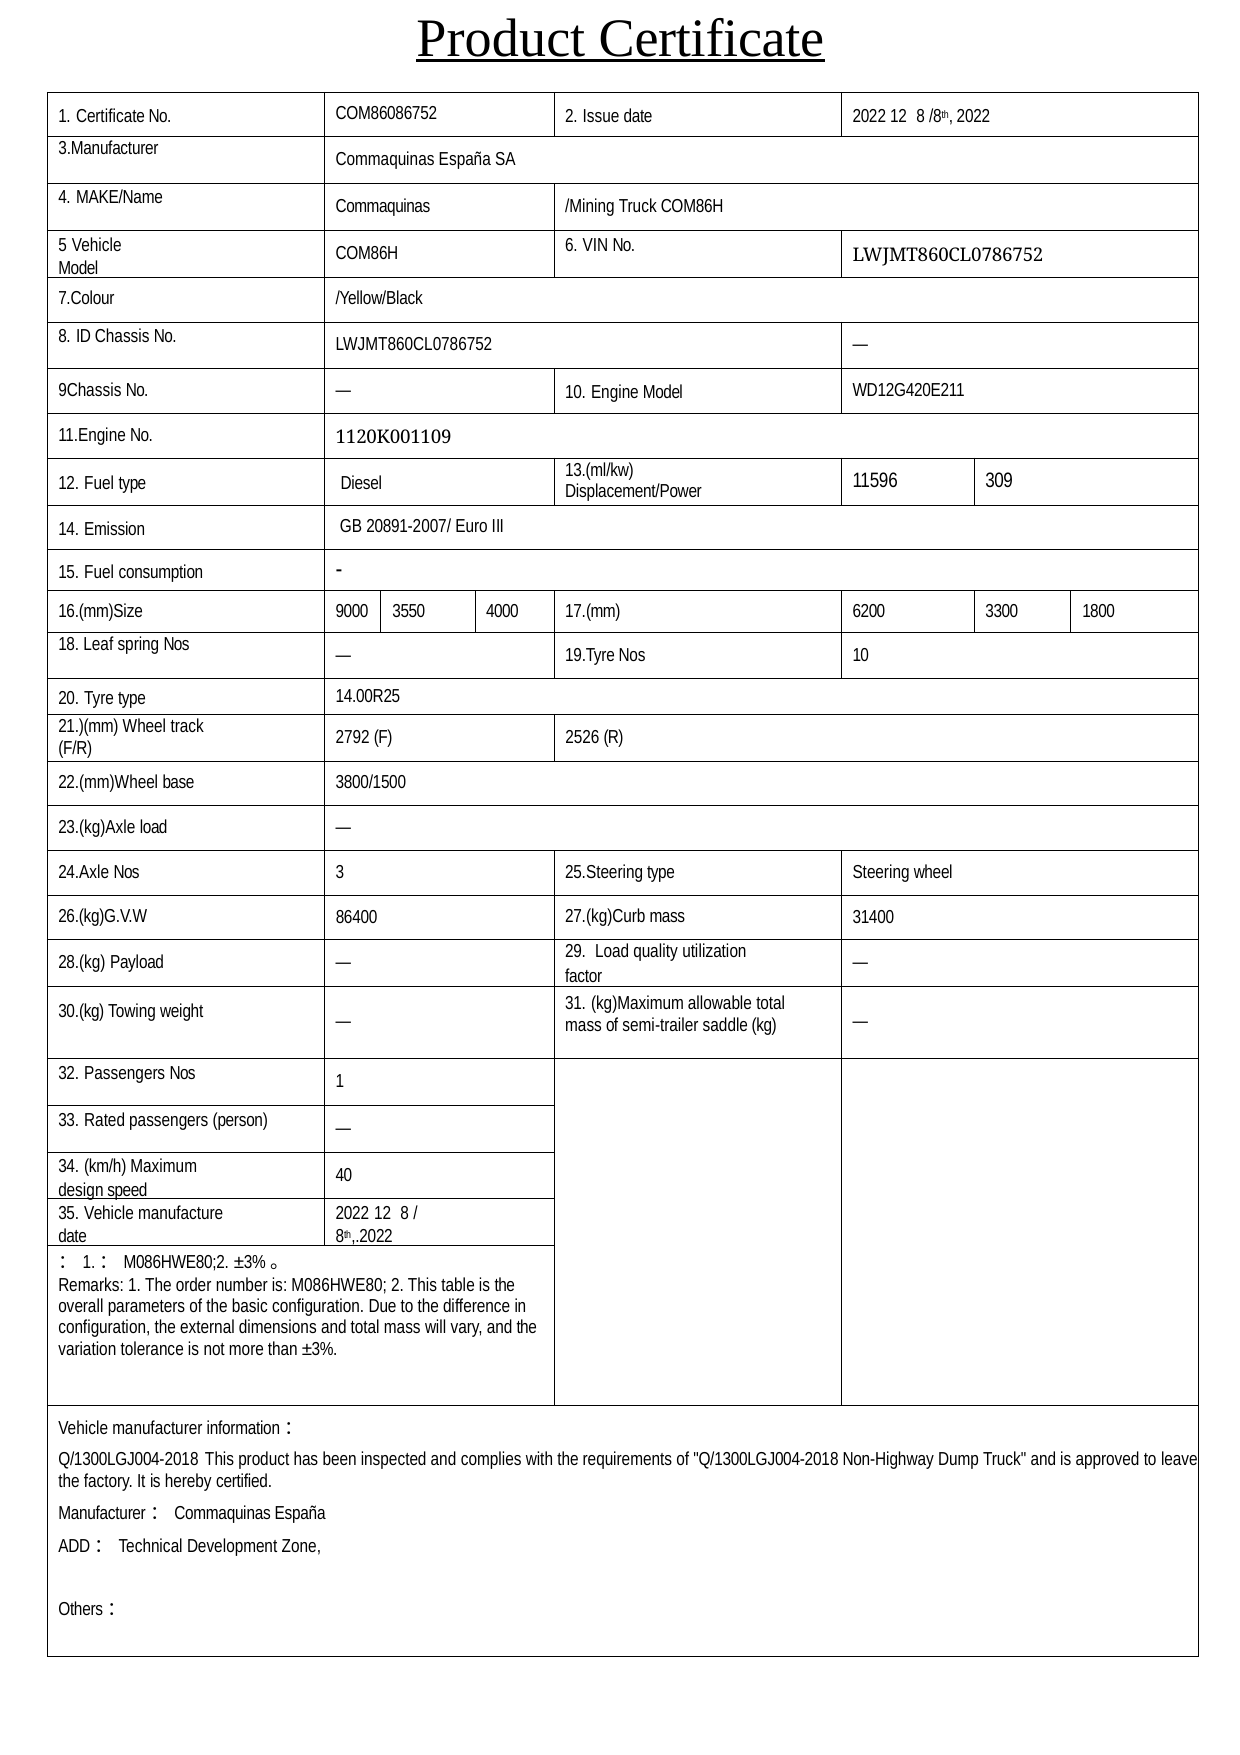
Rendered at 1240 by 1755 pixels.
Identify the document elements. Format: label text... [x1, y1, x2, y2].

table_cell Diesel [325, 459, 554, 505]
table_cell 3550 [381, 591, 475, 632]
table_cell 2792 (F) [325, 715, 554, 761]
table_cell 3300 [975, 591, 1070, 632]
table_cell 4. MAKE/Name [48, 184, 324, 230]
table_cell Vehicle manufacturer information： Q/1300LGJ004-2018 This product has been inspected and complies with the requirements of "Q/1300LGJ004-2018 Non-Highway Dump Truck" and is approved to leave the factory. It is hereby certified. Manufacturer：Commaquinas España ADD：Technical Development Zone, Others： [48, 1406, 1198, 1656]
table_cell 11596 [842, 459, 974, 505]
table_cell 17.(mm) [555, 591, 841, 632]
table_cell 1120K001109 [325, 414, 1198, 458]
table_cell 31. (kg)Maximum allowable total mass of semi-trailer saddle (kg) [555, 987, 841, 1058]
table_cell LWJMT860CL0786752 [842, 231, 1198, 277]
table_cell /Mining Truck COM86H [555, 184, 1198, 230]
table_cell 3.Manufacturer [48, 137, 324, 183]
table_cell Commaquinas España SA [325, 137, 1198, 183]
table_header 2022 12 8 /8th, 2022 [842, 93, 1198, 136]
table_cell 31400 [842, 896, 1198, 939]
table_cell 13.(ml/kw) Displacement/Power [555, 459, 841, 505]
table_cell — [325, 633, 554, 678]
table_cell 3800/1500 [325, 762, 1198, 805]
table_cell 9Chassis No. [48, 369, 324, 413]
table_cell 22.(mm)Wheel base [48, 762, 324, 805]
table_cell WD12G420E211 [842, 369, 1198, 413]
table_cell 8. ID Chassis No. [48, 323, 324, 368]
table_cell 21.)(mm) Wheel track (F/R) [48, 715, 324, 761]
table_cell 30.(kg) Towing weight [48, 987, 324, 1058]
table_cell 40 [325, 1153, 554, 1198]
table_cell 2526 (R) [555, 715, 1198, 761]
table_cell 16.(mm)Size [48, 591, 324, 632]
table_cell 10. Engine Model [555, 369, 841, 413]
table_cell — [325, 987, 554, 1058]
table_cell Steering wheel [842, 851, 1198, 895]
table_cell 10 [842, 633, 1198, 678]
table_cell 6200 [842, 591, 974, 632]
table_cell 15. Fuel consumption [48, 550, 324, 590]
table_cell 28.(kg) Payload [48, 940, 324, 986]
table_header COM86086752 [325, 93, 554, 136]
table_cell 11.Engine No. [48, 414, 324, 458]
table_cell GB 20891-2007/ Euro III [325, 506, 1198, 549]
table_cell 23.(kg)Axle load [48, 806, 324, 850]
table_cell — [842, 940, 1198, 986]
table_cell 25.Steering type [555, 851, 841, 895]
table_cell 18. Leaf spring Nos [48, 633, 324, 678]
table_cell 6. VIN No. [555, 231, 841, 277]
table_cell 14.00R25 [325, 679, 1198, 714]
table_cell COM86H [325, 231, 554, 277]
text_box Product Certificate [53, 0, 1187, 68]
table_cell [555, 1059, 841, 1405]
table_cell — [325, 369, 554, 413]
table_cell 14. Emission [48, 506, 324, 549]
table_cell 35. Vehicle manufacture date [48, 1199, 324, 1245]
table_cell 9000 [325, 591, 380, 632]
table_cell Commaquinas [325, 184, 554, 230]
table_cell — [325, 806, 1198, 850]
table_cell 32. Passengers Nos [48, 1059, 324, 1105]
table_cell 86400 [325, 896, 554, 939]
table_cell LWJMT860CL0786752 [325, 323, 841, 368]
table_cell 29. Load quality utilization factor [555, 940, 841, 986]
table_cell - [325, 550, 1198, 590]
table_cell [842, 1059, 1198, 1405]
table_cell 12. Fuel type [48, 459, 324, 505]
table_cell — [842, 323, 1198, 368]
table_header 1. Certificate No. [48, 93, 324, 136]
table_cell /Yellow/Black [325, 278, 1198, 322]
table_cell 26.(kg)G.V.W [48, 896, 324, 939]
table_cell 309 [975, 459, 1198, 505]
table_cell 27.(kg)Curb mass [555, 896, 841, 939]
table_cell 3 [325, 851, 554, 895]
table_cell 20. Tyre type [48, 679, 324, 714]
table_cell ：1.：M086HWE80;2. ±3%。 Remarks: 1. The order number is: M086HWE80; 2. This table is the overall parameters of the basic configuration. Due to the difference in configuration, the external dimensions and total mass will vary, and the variation tolerance is not more than ±3%. [48, 1246, 554, 1405]
table_cell 24.Axle Nos [48, 851, 324, 895]
table_cell 33. Rated passengers (person) [48, 1106, 324, 1152]
table_cell — [325, 940, 554, 986]
table_cell 5 Vehicle Model [48, 231, 324, 277]
table_cell 2022 12 8 / 8th,.2022 [325, 1199, 554, 1245]
table_cell 7.Colour [48, 278, 324, 322]
table_cell — [842, 987, 1198, 1058]
table_cell 34. (km/h) Maximum design speed [48, 1153, 324, 1198]
table_cell 4000 [476, 591, 554, 632]
table_cell 1 [325, 1059, 554, 1105]
table_header 2. Issue date [555, 93, 841, 136]
table_cell 19.Tyre Nos [555, 633, 841, 678]
table_cell 1800 [1071, 591, 1198, 632]
table_cell — [325, 1106, 554, 1152]
